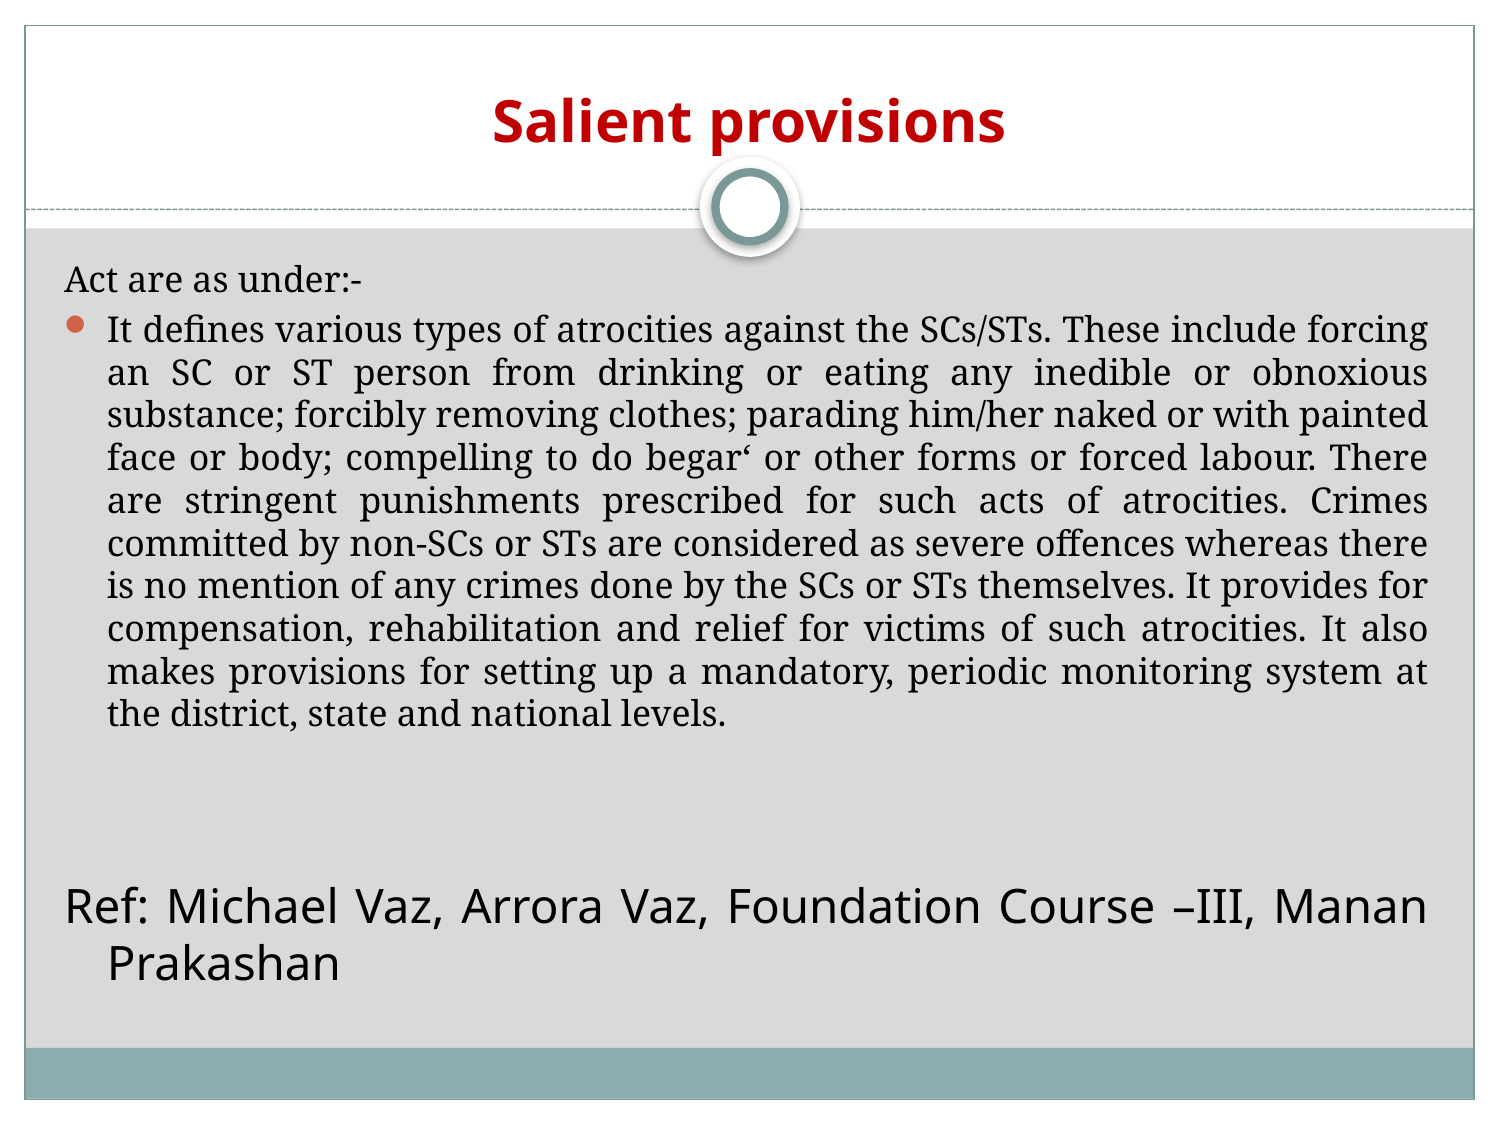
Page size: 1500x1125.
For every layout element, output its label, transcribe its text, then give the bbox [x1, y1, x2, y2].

list Act are as under:- It defines various types of atrocities against the SCs/STs. These include forcing an SC or ST person from drinking or eating any inedible or obnoxious substance; forcibly removing clothes; parading him/her naked or with painted face or body; compelling to do begar‘ or other forms or forced labour. There are stringent punishments prescribed for such acts of atrocities. Crimes committed by non-SCs or STs are considered as severe offences whereas there is no mention of any crimes done by the SCs or STs themselves. It provides for compensation, rehabilitation and relief for victims of such atrocities. It also makes provisions for setting up a mandatory, periodic monitoring system at the district, state and national levels. Ref: Michael Vaz, Arrora Vaz, Foundation Course –III, Manan Prakashan [49, 200, 1445, 1000]
title Salient provisions [49, 37, 1450, 162]
